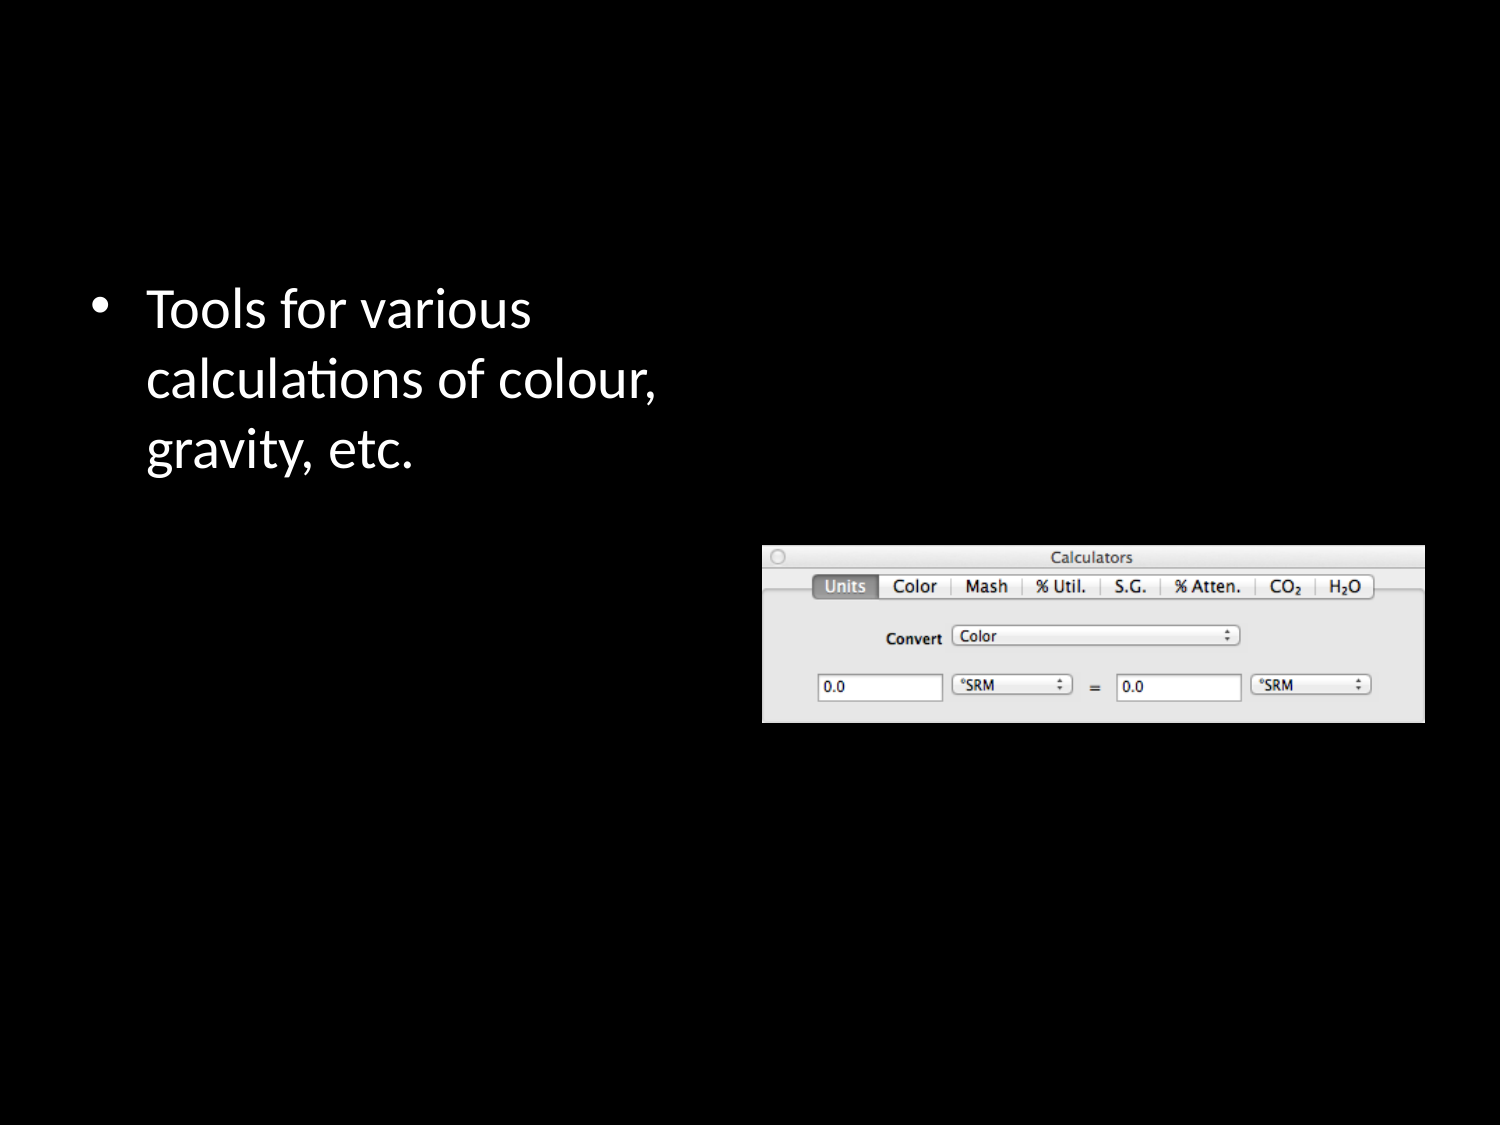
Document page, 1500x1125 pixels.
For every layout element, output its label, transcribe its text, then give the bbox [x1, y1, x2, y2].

list Tools for various calculations of colour, gravity, etc. [75, 262, 738, 1005]
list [762, 262, 1426, 1006]
